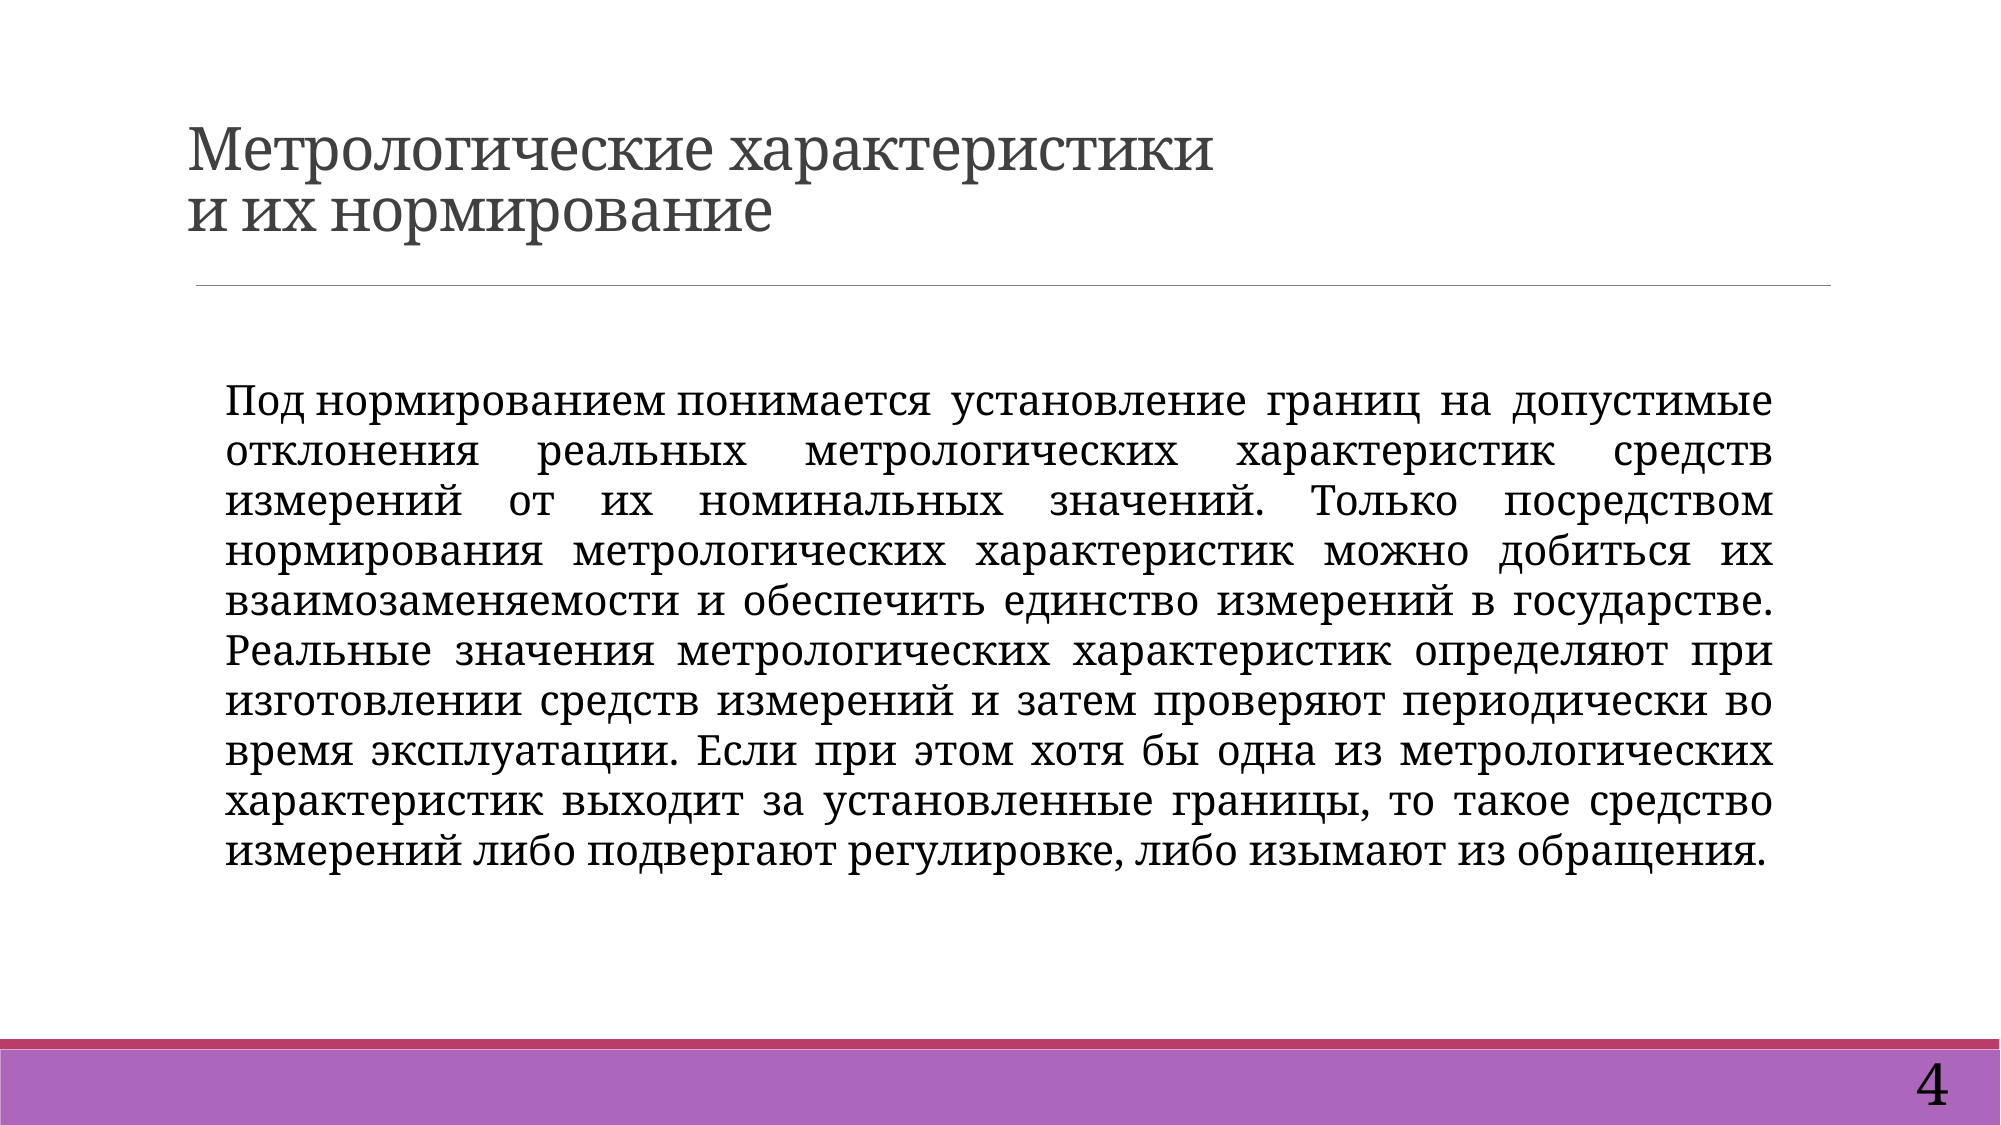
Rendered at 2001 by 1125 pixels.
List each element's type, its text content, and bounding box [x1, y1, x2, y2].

text_box 4 [1901, 1037, 1977, 1125]
text_box Под нормированием понимается установление границ на допустимые отклонения реальных метрологических характеристик средств измерений от их номинальных значений. Только посредством нормирования метрологических характеристик можно добиться их взаимозаменяемости и обеспечить единство измерений в государстве. Реальные значения метрологических характеристик определяют при изготовлении средств измерений и затем проверяют периодически во время эксплуатации. Если при этом хотя бы одна из метрологических характеристик выходит за установленные границы, то такое средство измерений либо подвергают регулировке, либо изымают из обращения. [210, 366, 1789, 932]
title Метрологические характеристики и их нормирование [172, 71, 1252, 252]
